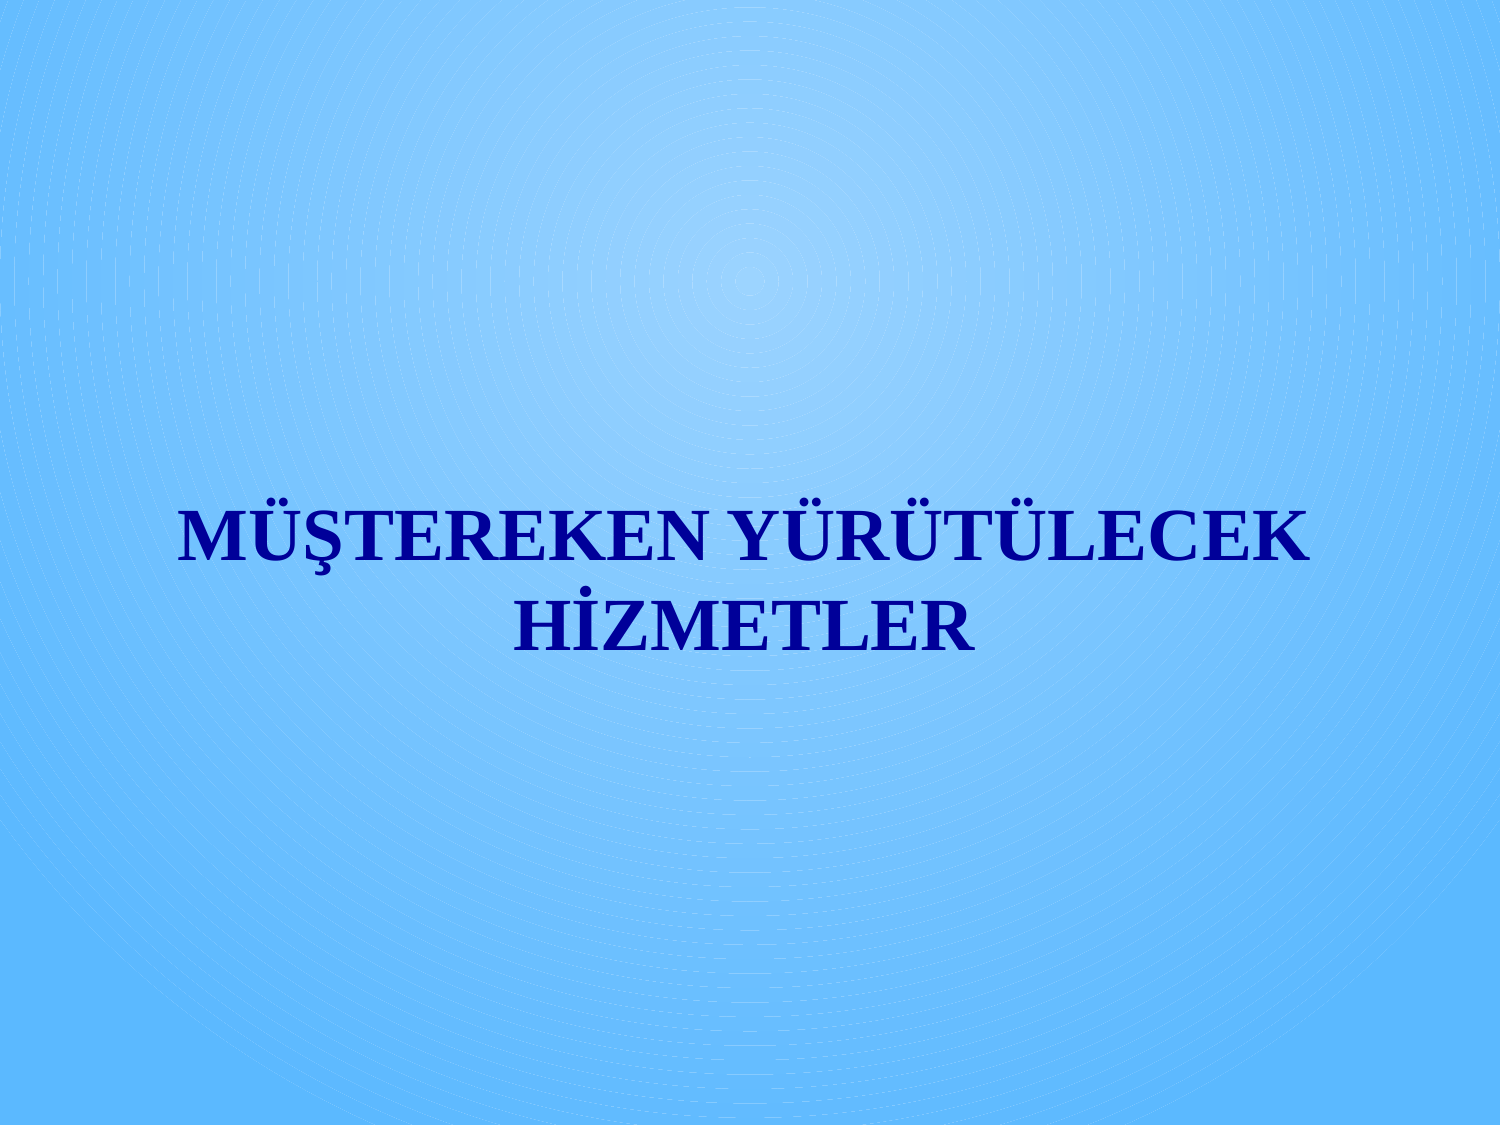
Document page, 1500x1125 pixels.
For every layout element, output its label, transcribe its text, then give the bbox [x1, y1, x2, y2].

text_box MÜŞTEREKEN YÜRÜTÜLECEK HİZMETLER [0, 302, 1495, 673]
